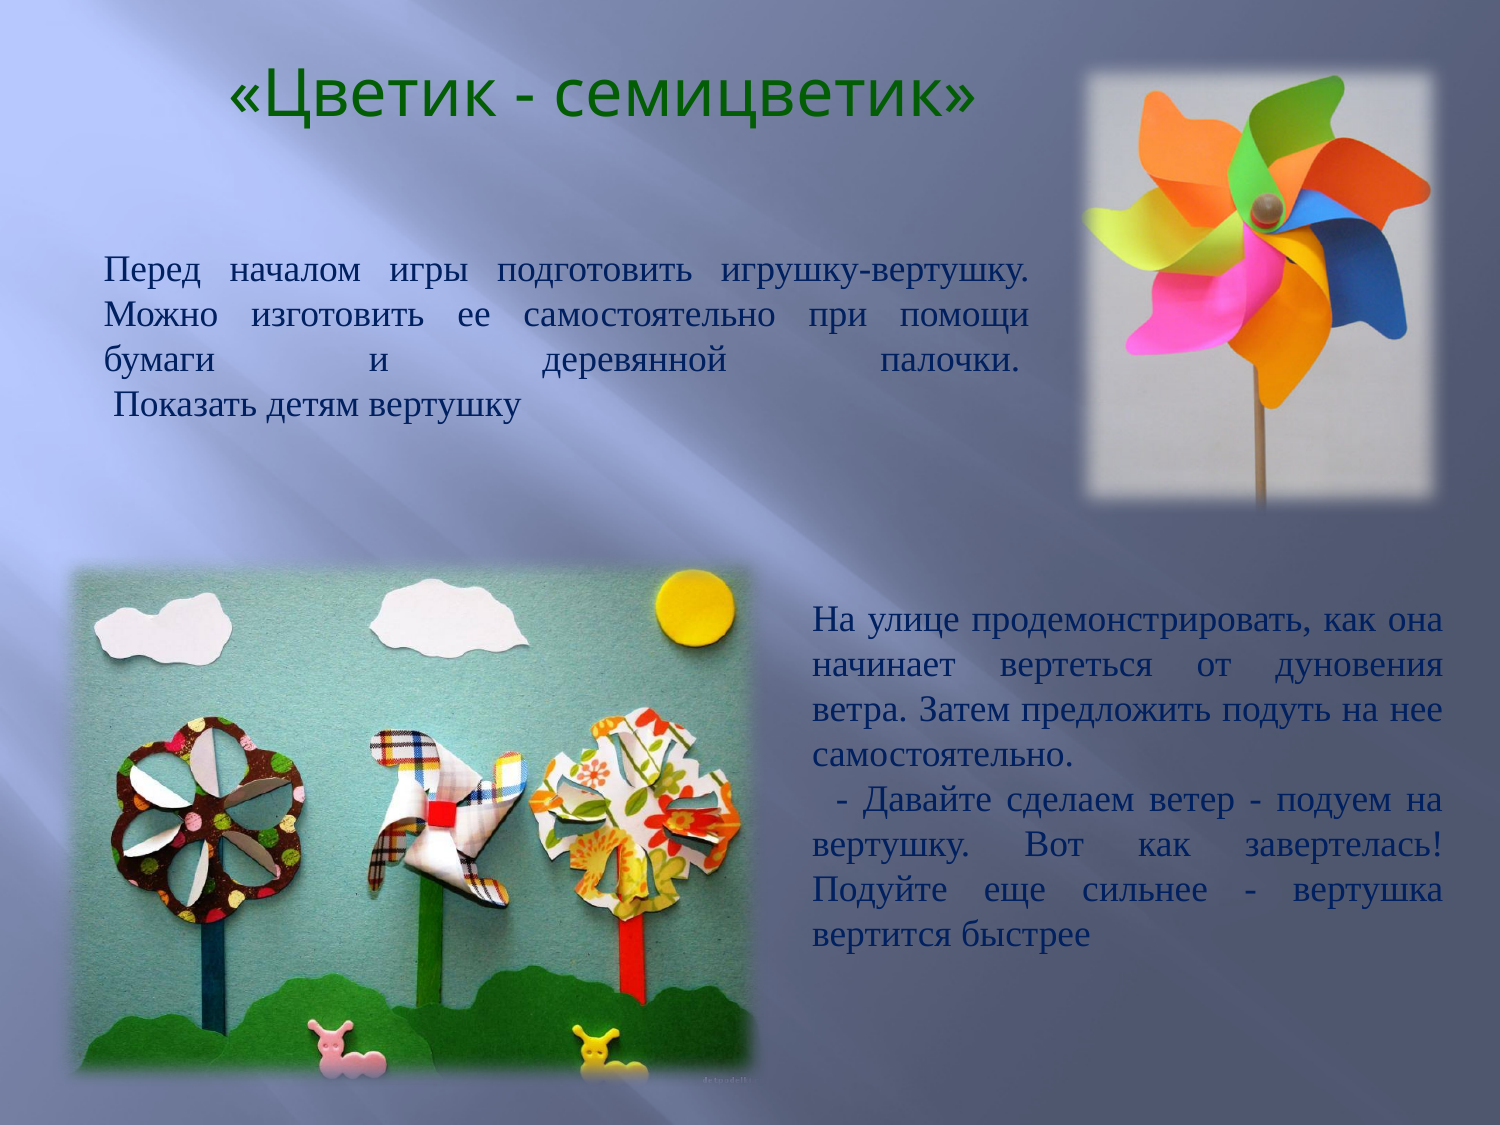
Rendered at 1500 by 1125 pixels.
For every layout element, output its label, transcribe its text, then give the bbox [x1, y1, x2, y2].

text_box Перед началом игры подготовить игрушку-вертушку. Можно изготовить ее самостоятельно при помощи бумаги и деревянной палочки. Показать детям вертушку [88, 236, 1046, 431]
picture [52, 550, 768, 1087]
text_box На улице продемонстрировать, как она начинает вертеться от дуновения ветра. Затем предложить подуть на нее самостоятельно. - Давайте сделаем ветер - подуем на вертушку. Вот как завертелась! Подуйте еще сильнее - вертушка вертится быстрее [809, 586, 1459, 961]
text_box «Цветик - семицветик» [152, 42, 1055, 138]
picture [1068, 54, 1451, 517]
